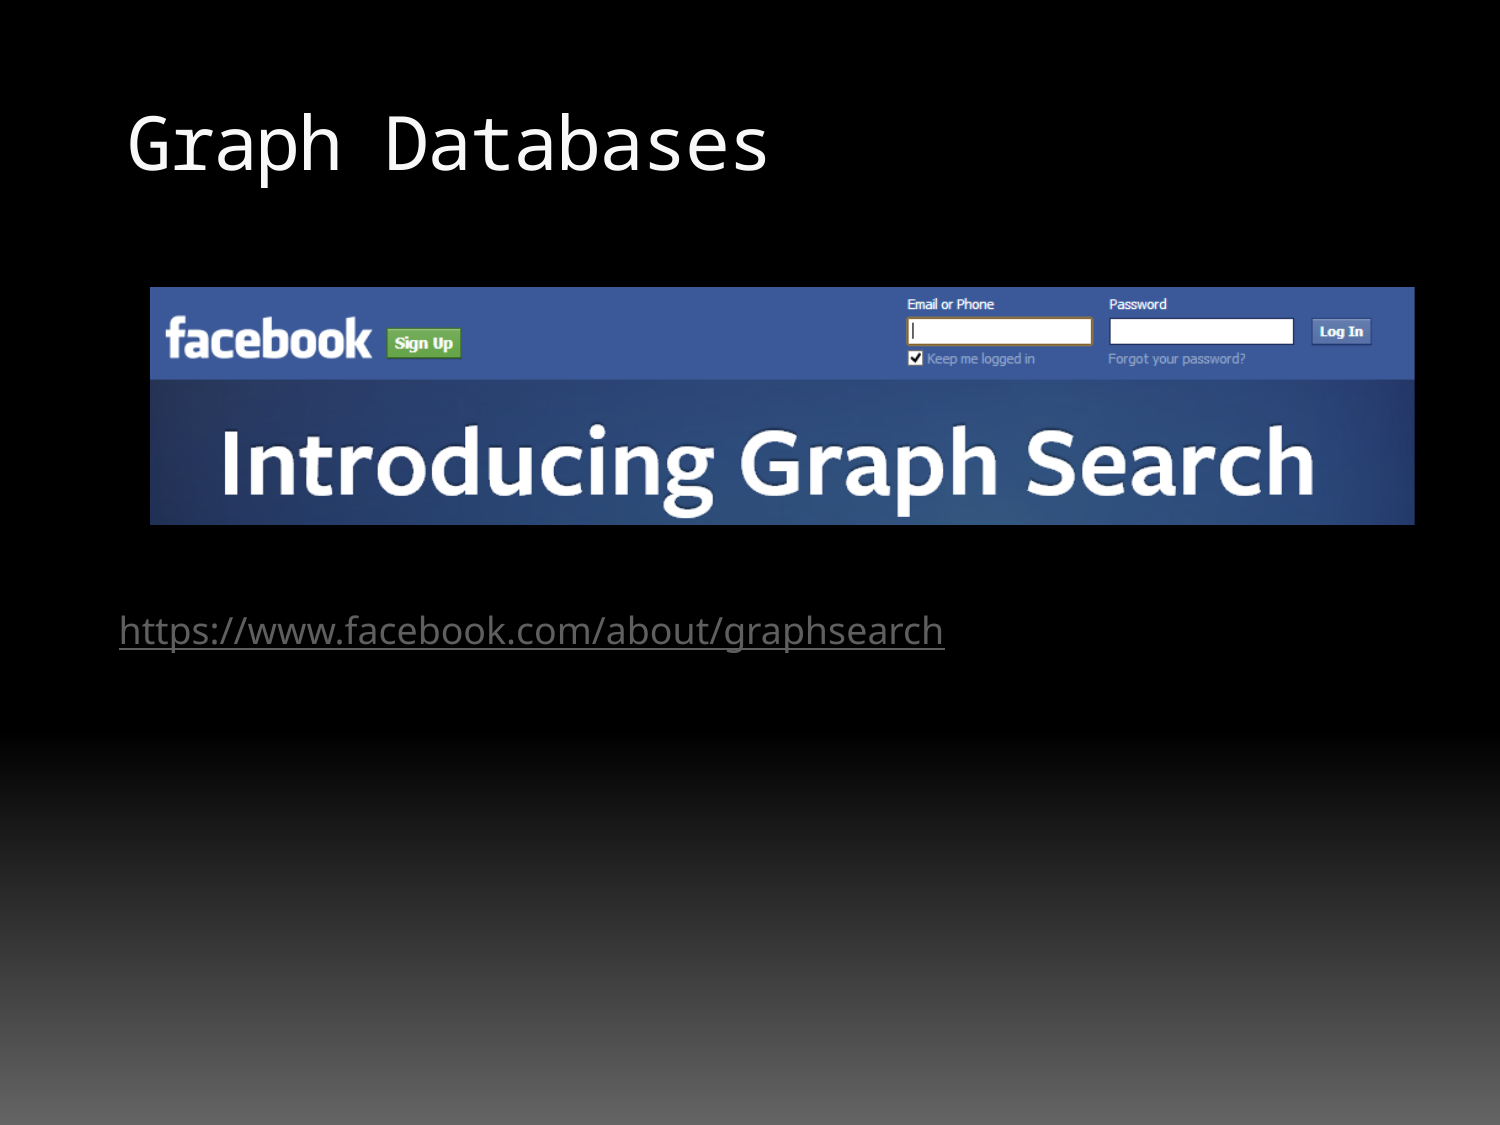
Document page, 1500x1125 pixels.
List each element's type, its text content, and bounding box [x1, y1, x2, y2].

title Graph Databases [112, 44, 1463, 236]
text_box https://www.facebook.com/about/graphsearch [103, 599, 960, 666]
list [149, 286, 1416, 526]
